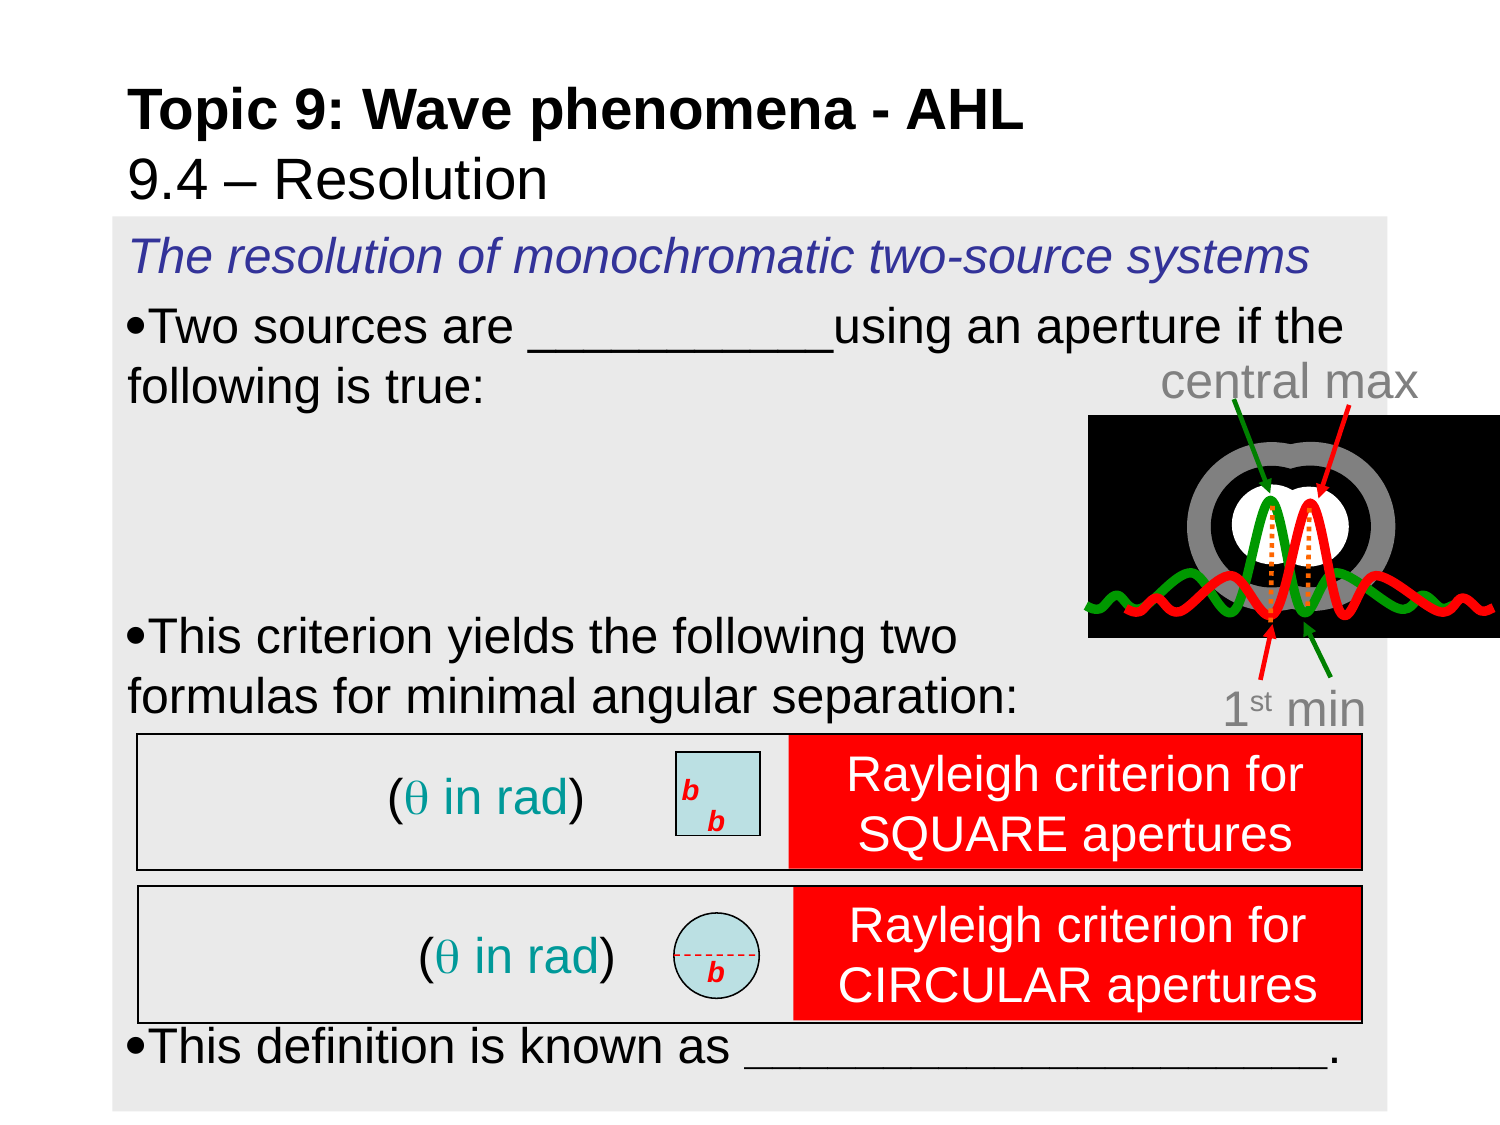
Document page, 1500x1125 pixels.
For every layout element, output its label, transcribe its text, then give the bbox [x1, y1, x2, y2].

text_box The resolution of monochromatic two-source systems Two sources are ___________using an aperture if the following is true: This criterion yields the following two formulas for minimal angular separation: This definition is known as _____________________. [112, 216, 1388, 1112]
title Topic 9: Wave phenomena - AHL 9.4 – Resolution [112, 66, 1388, 215]
text_box 1st min [1207, 669, 1430, 744]
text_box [1088, 415, 1500, 638]
text_box central max [1145, 341, 1464, 414]
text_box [137, 733, 1363, 871]
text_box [137, 885, 1363, 1023]
